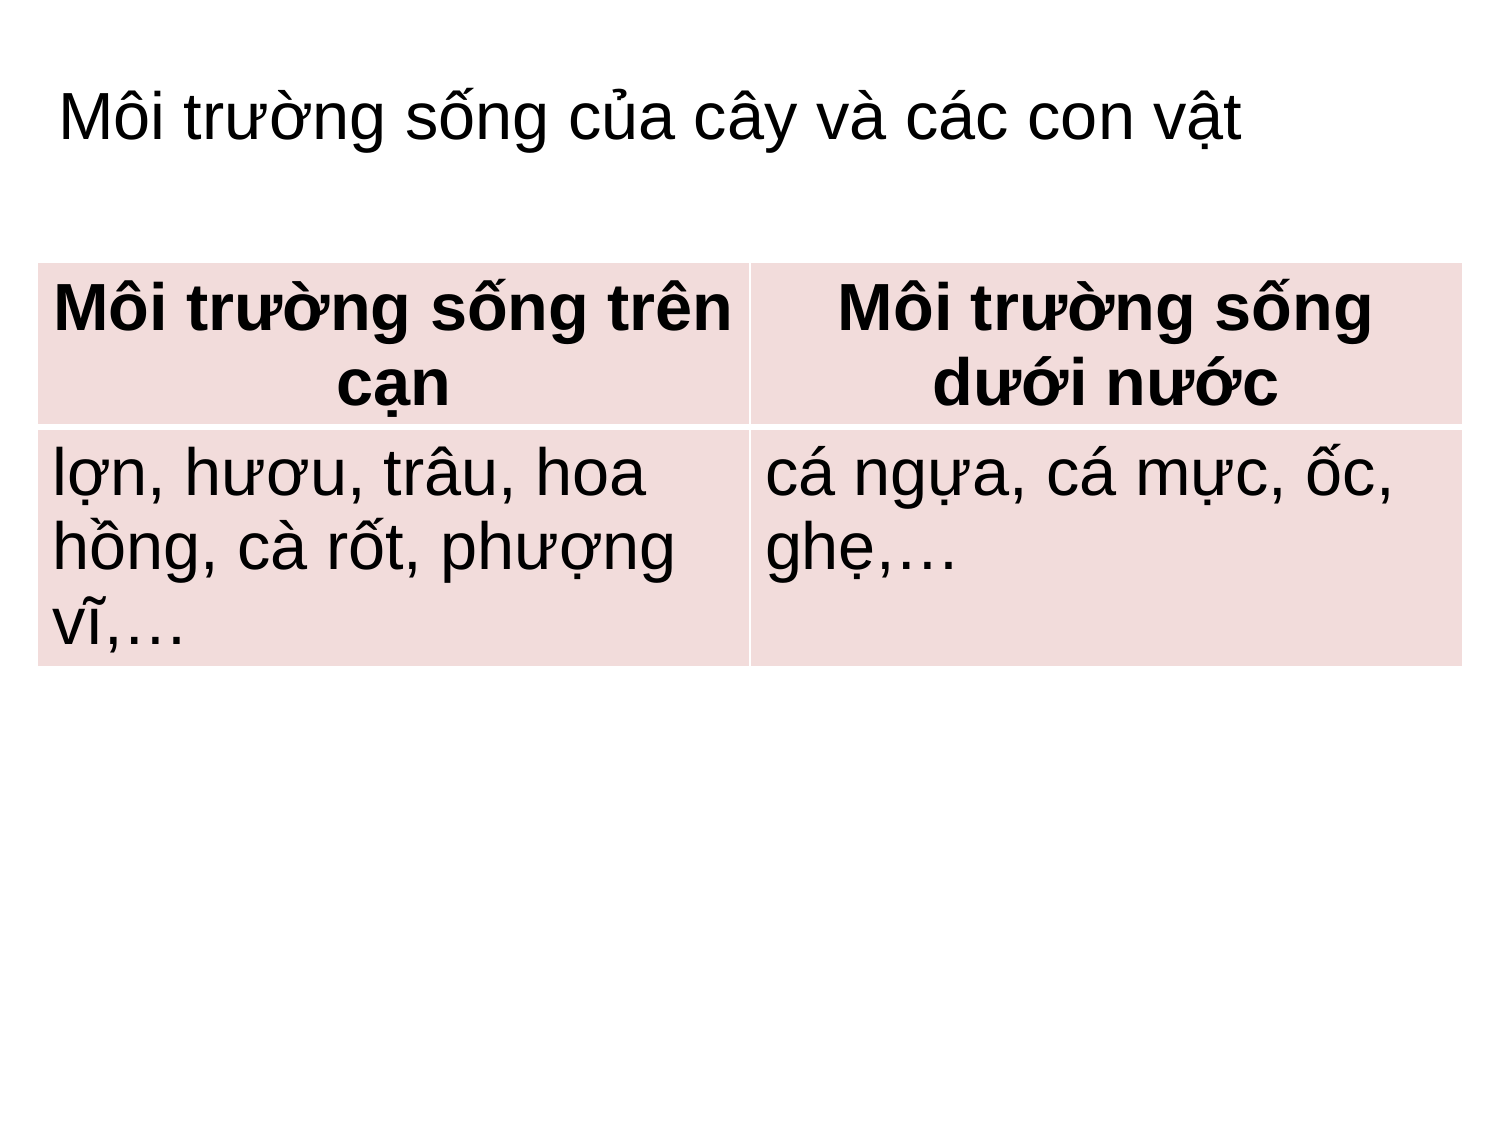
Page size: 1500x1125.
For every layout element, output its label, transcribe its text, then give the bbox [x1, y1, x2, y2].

table_header Môi trường sống trên cạn [38, 263, 749, 424]
table_header Môi trường sống dưới nước [751, 263, 1462, 424]
text_box Môi trường sống của cây và các con vật [43, 74, 1415, 189]
table_cell cá ngựa, cá mực, ốc, ghẹ,… [751, 430, 1462, 666]
table_cell lợn, hươu, trâu, hoa hồng, cà rốt, phượng vĩ,… [38, 430, 749, 666]
